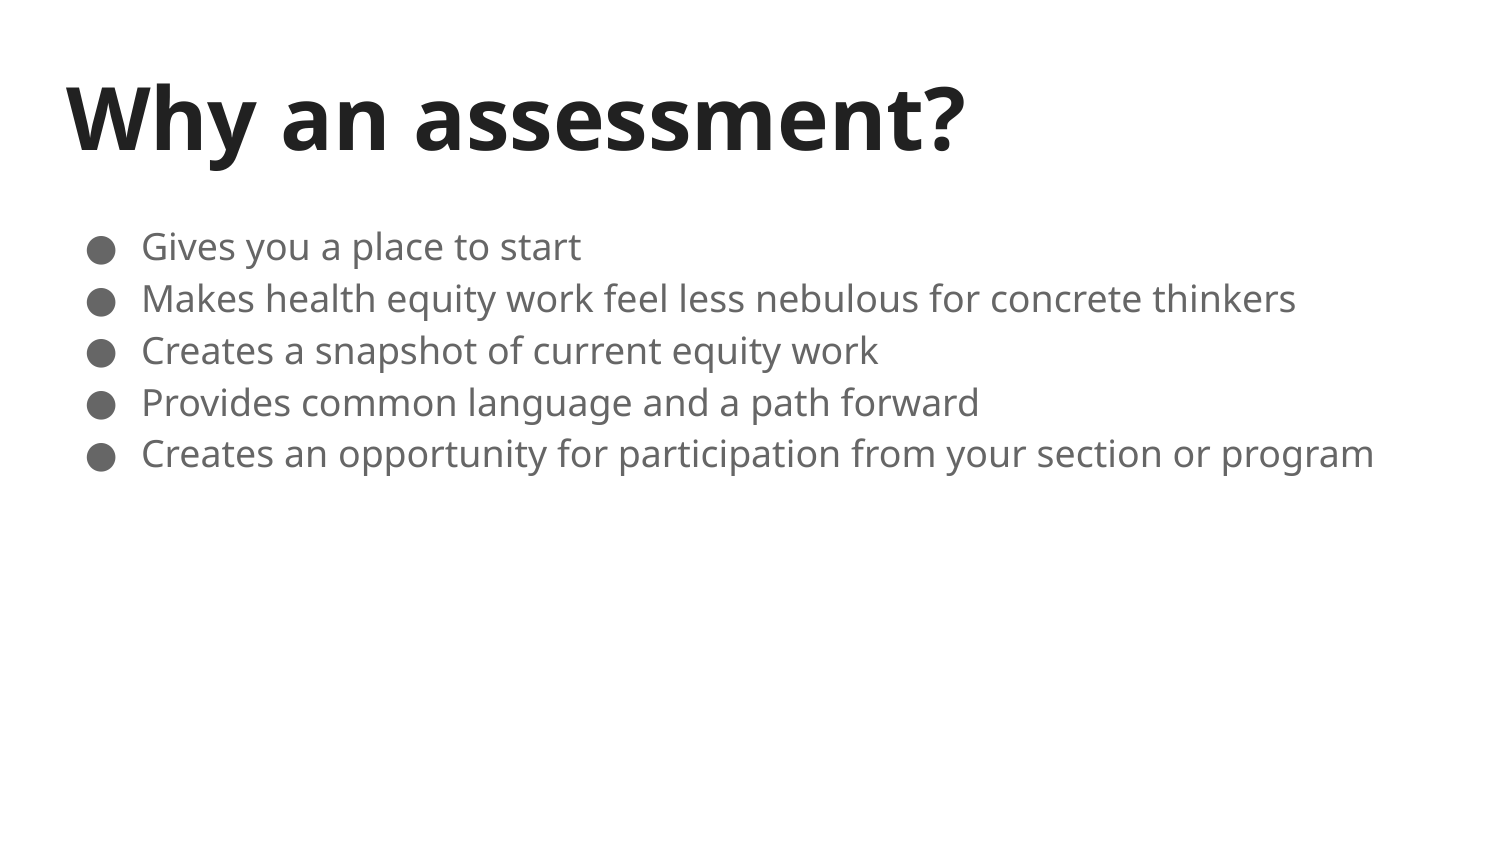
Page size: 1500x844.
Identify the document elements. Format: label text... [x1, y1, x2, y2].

title Why an assessment? [51, 48, 1449, 180]
list Gives you a place to start Makes health equity work feel less nebulous for concrete thinkers Creates a snapshot of current equity work Provides common language and a path forward Creates an opportunity for participation from your section or program [51, 201, 1449, 750]
